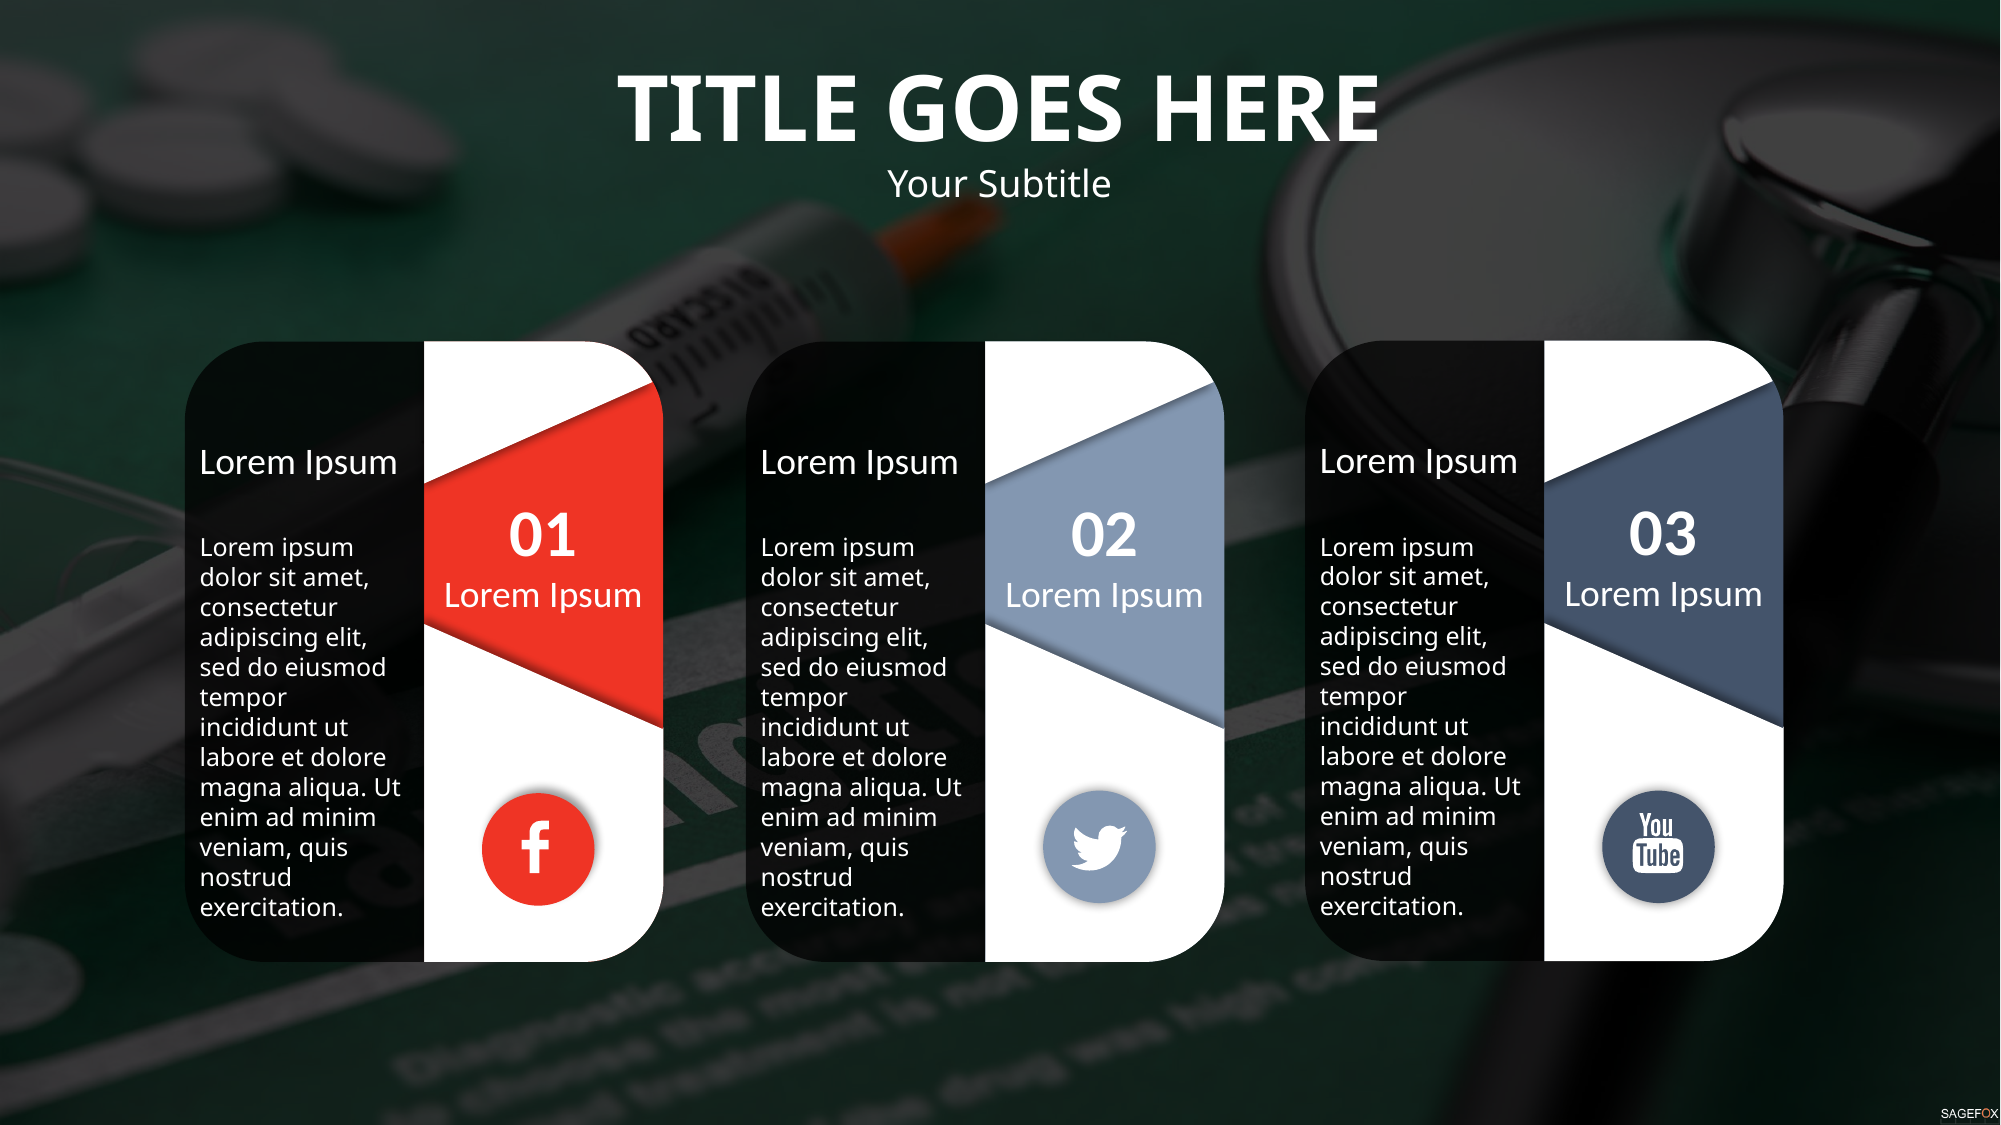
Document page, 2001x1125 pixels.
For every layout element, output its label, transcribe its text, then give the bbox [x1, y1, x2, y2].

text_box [1545, 340, 1784, 961]
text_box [1305, 340, 1545, 961]
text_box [184, 341, 424, 962]
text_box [1043, 790, 1156, 904]
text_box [1602, 790, 1715, 904]
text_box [745, 341, 986, 962]
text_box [481, 793, 595, 906]
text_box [424, 341, 664, 962]
picture [0, 0, 2001, 1125]
text_box TITLE GOES HERE Your Subtitle [548, 42, 1452, 212]
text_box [986, 341, 1225, 962]
